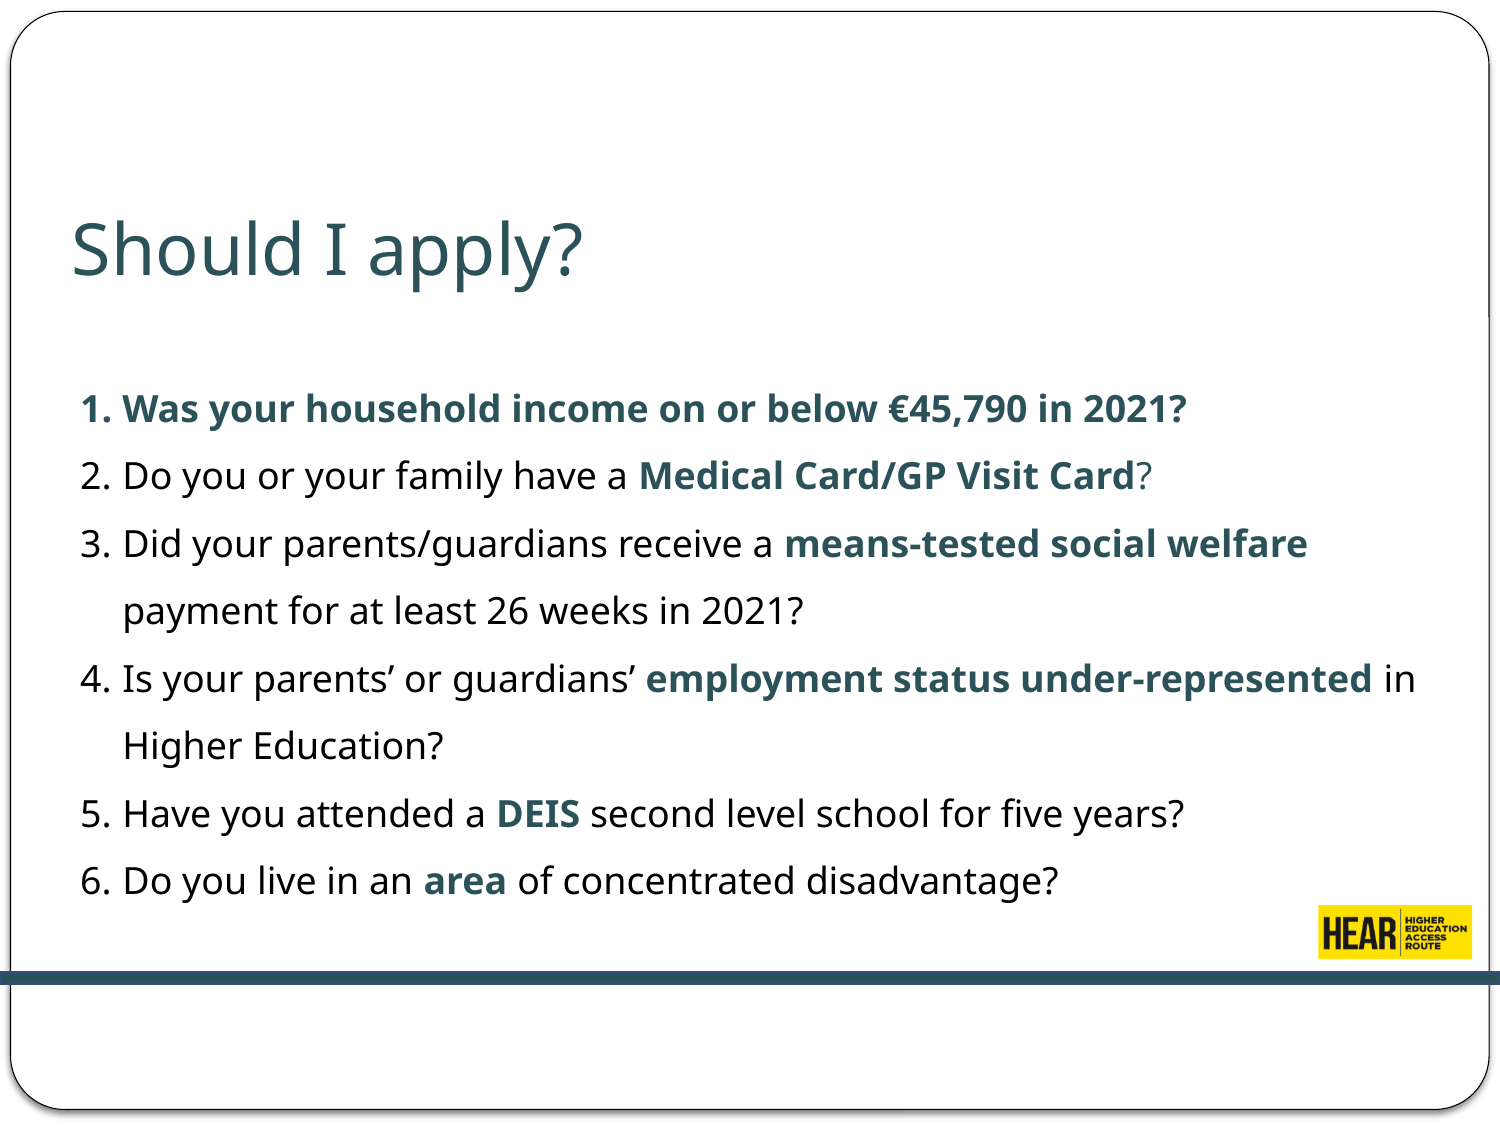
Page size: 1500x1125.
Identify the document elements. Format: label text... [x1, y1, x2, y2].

text_box Was your household income on or below €45,790 in 2021? Do you or your family have a Medical Card/GP Visit Card? Did your parents/guardians receive a means-tested social welfare payment for at least 26 weeks in 2021? Is your parents’ or guardians’ employment status under-represented in Higher Education? Have you attended a DEIS second level school for five years? Do you live in an area of concentrated disadvantage? [65, 354, 1438, 910]
picture [1318, 905, 1473, 959]
text_box Should I apply? [57, 152, 599, 297]
text_box [0, 971, 1500, 985]
